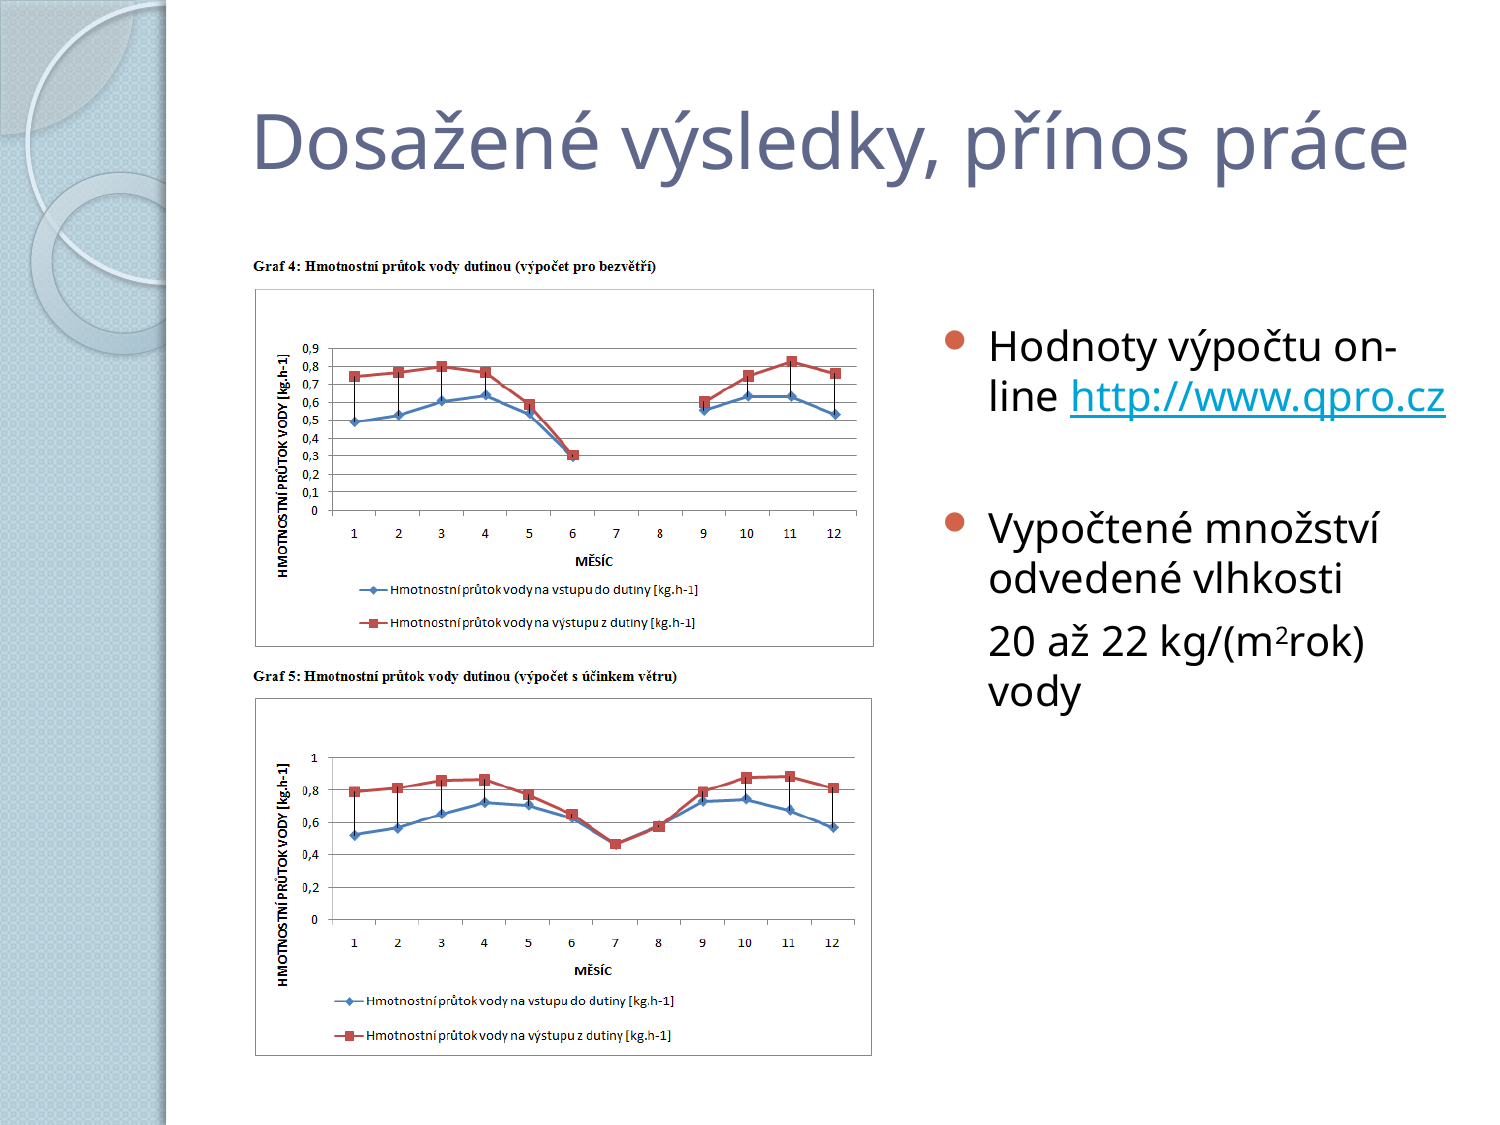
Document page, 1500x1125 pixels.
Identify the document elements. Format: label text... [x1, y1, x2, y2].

picture [245, 664, 880, 1061]
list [245, 257, 882, 653]
list Hodnoty výpočtu on-line http://www.qpro.cz Vypočtené množství odvedené vlhkosti 20 až 22 kg/(m2rok) vody [914, 249, 1466, 1015]
title Dosažené výsledky, přínos práce [235, 45, 1466, 233]
